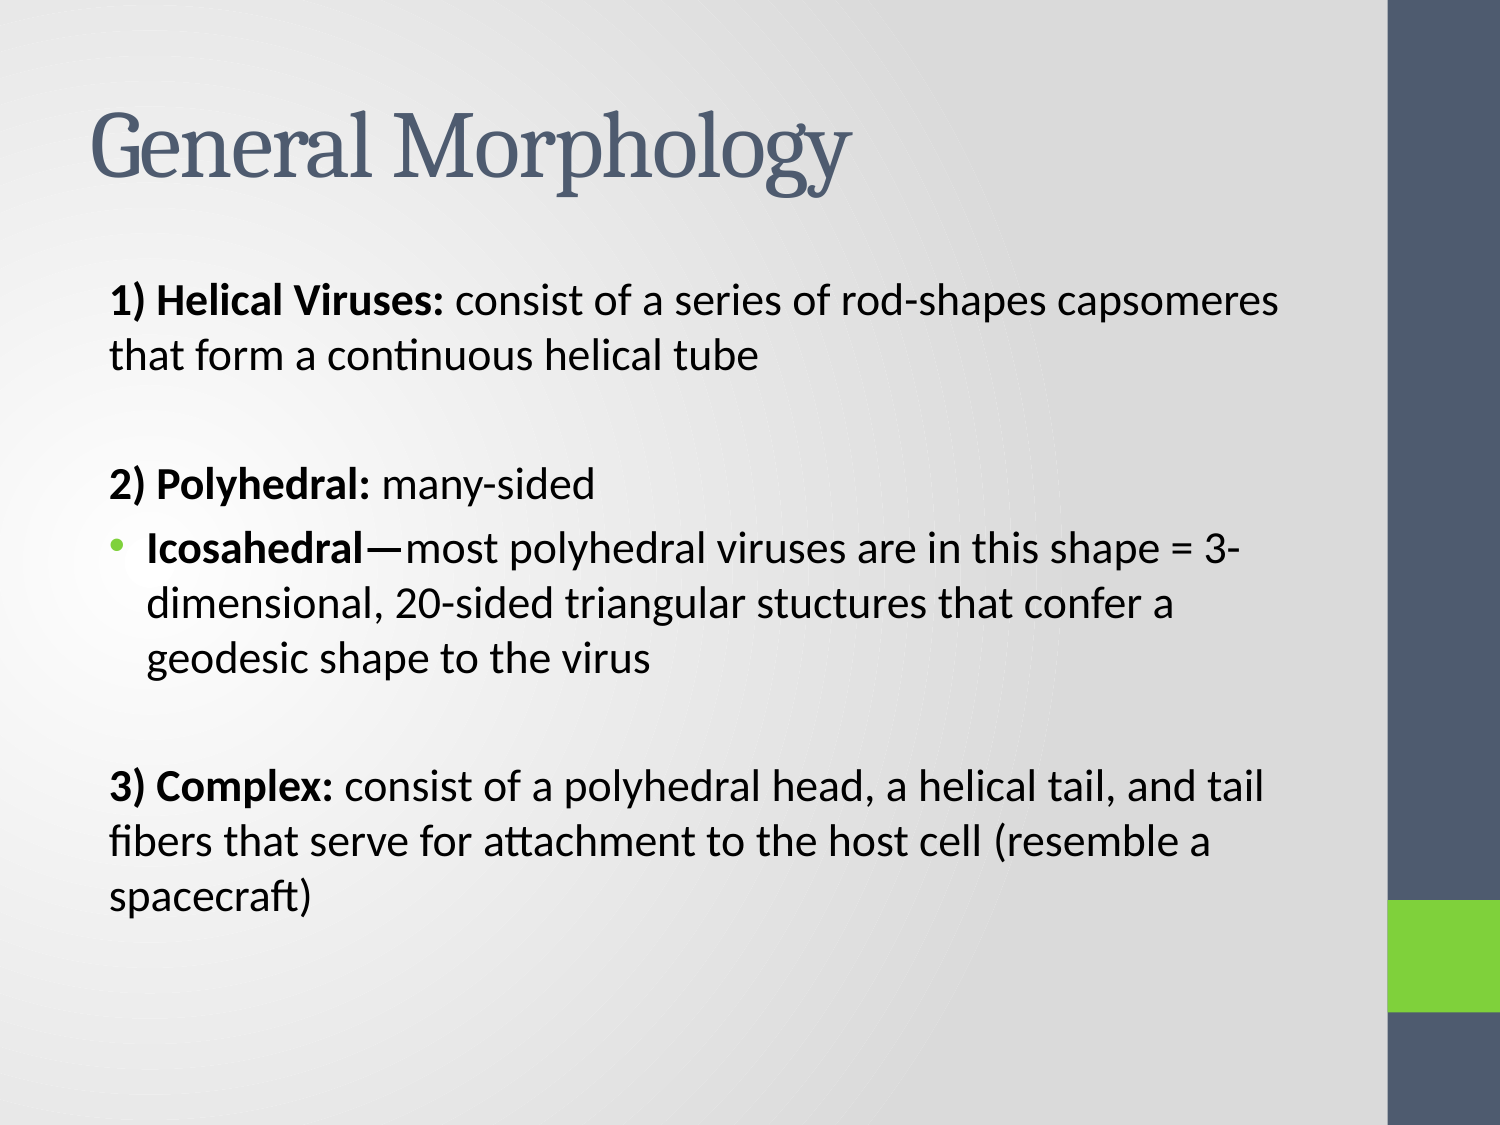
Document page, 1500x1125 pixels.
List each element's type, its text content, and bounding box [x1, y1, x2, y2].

list 1) Helical Viruses: consist of a series of rod-shapes capsomeres that form a continuous helical tube 2) Polyhedral: many-sided Icosahedral—most polyhedral viruses are in this shape = 3-dimensional, 20-sided triangular stuctures that confer a geodesic shape to the virus 3) Complex: consist of a polyhedral head, a helical tail, and tail fibers that serve for attachment to the host cell (resemble a spacecraft) [75, 262, 1325, 1050]
title General Morphology [75, 45, 1325, 233]
